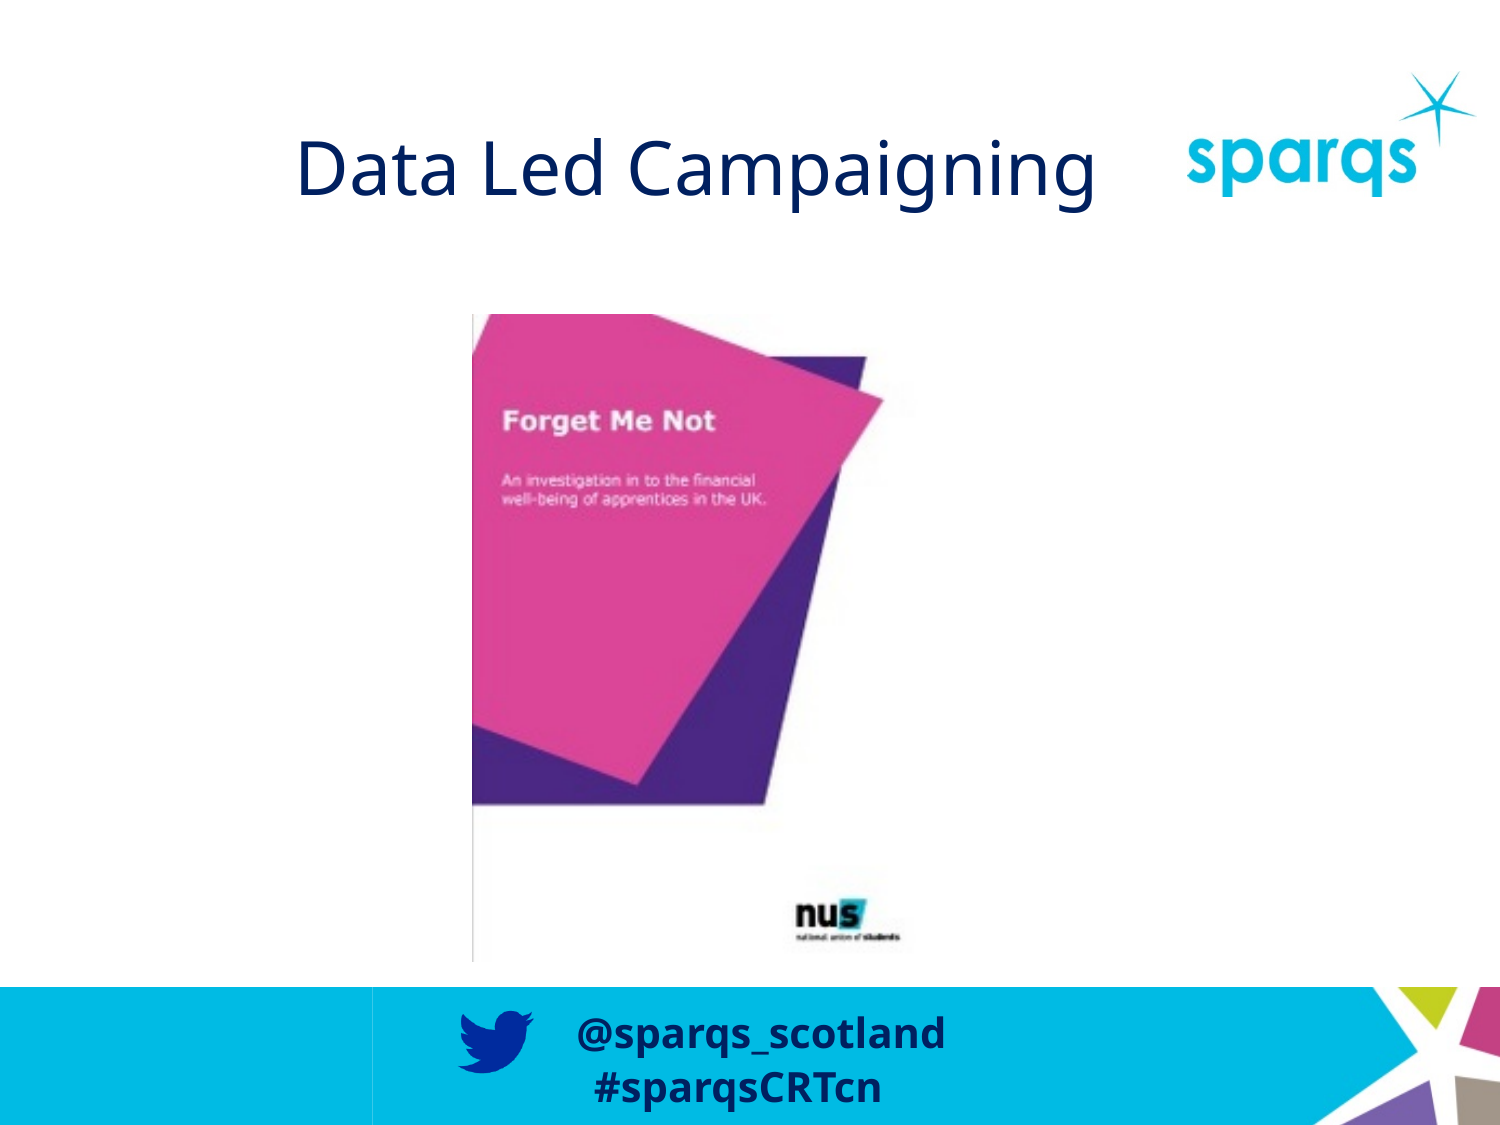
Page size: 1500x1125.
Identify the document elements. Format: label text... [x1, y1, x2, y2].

picture [1187, 71, 1477, 197]
picture [472, 314, 922, 963]
picture [0, 977, 1500, 1125]
title Data Led Campaigning [230, 54, 1164, 277]
